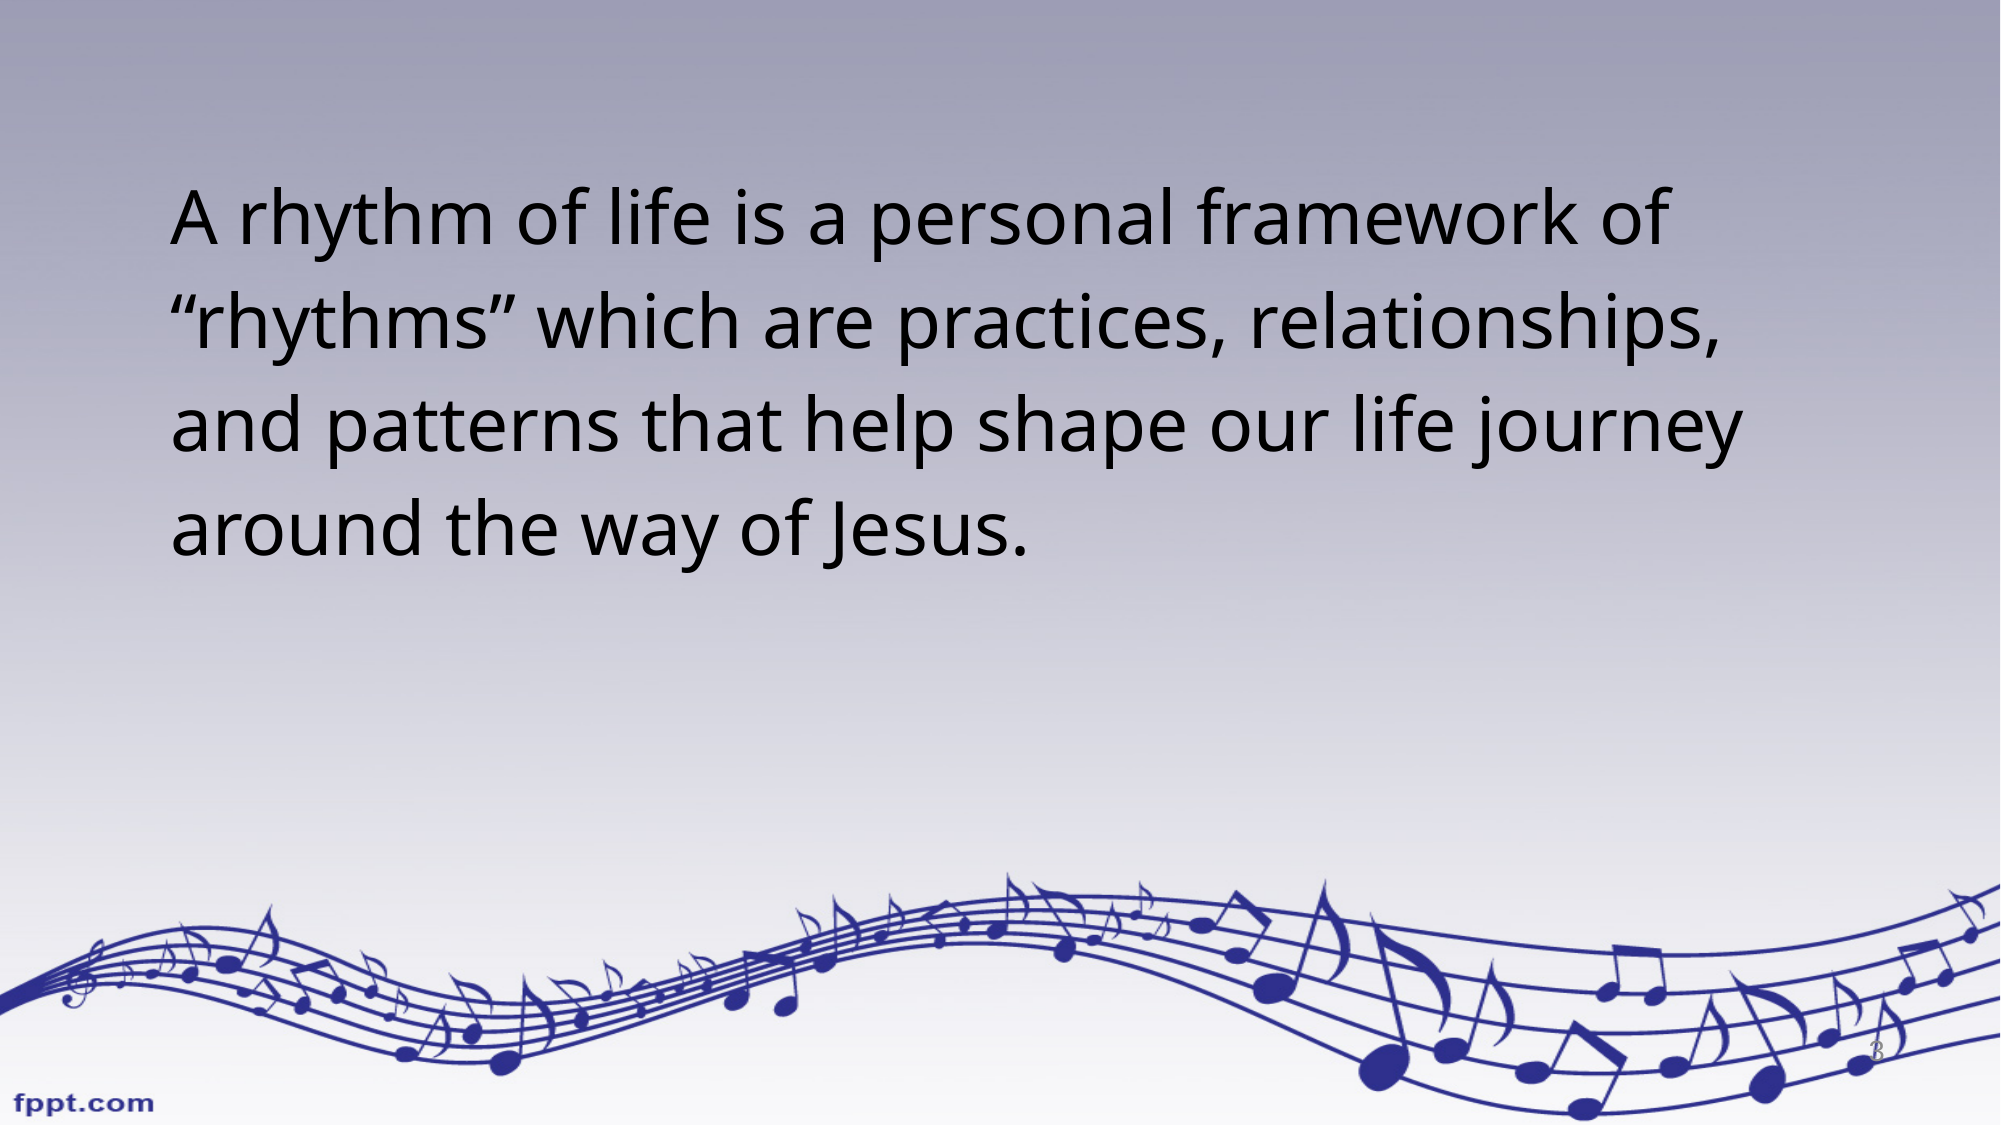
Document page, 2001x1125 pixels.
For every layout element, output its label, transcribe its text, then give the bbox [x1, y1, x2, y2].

slide_number 3 [1433, 1024, 1900, 1103]
picture [0, 0, 2001, 1125]
text_box A rhythm of life is a personal framework of “rhythms” which are practices, relationships, and patterns that help shape our life journey around the way of Jesus. [155, 148, 1845, 578]
